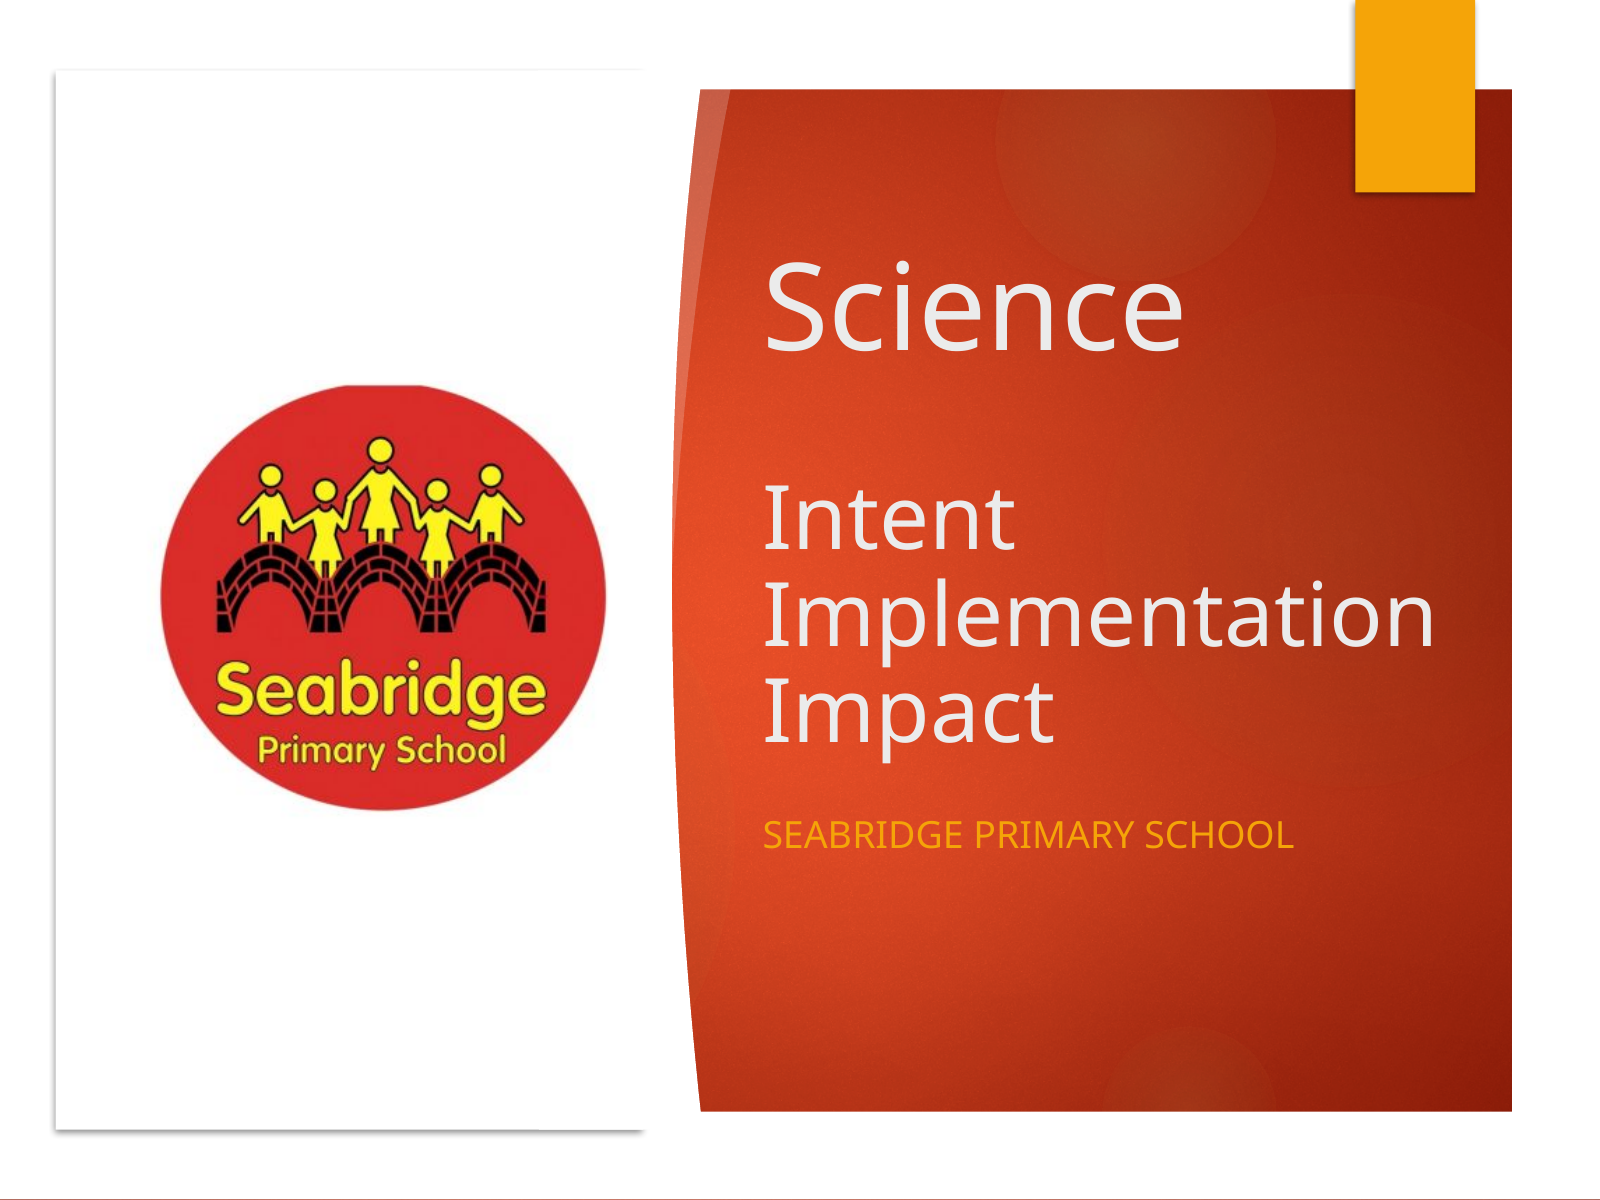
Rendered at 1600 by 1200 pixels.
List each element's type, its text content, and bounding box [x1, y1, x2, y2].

picture [145, 379, 609, 821]
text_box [55, 69, 711, 1130]
title Science Intent Implementation Impact [747, 217, 1460, 769]
subtitle Seabridge Primary school [747, 803, 1460, 1088]
